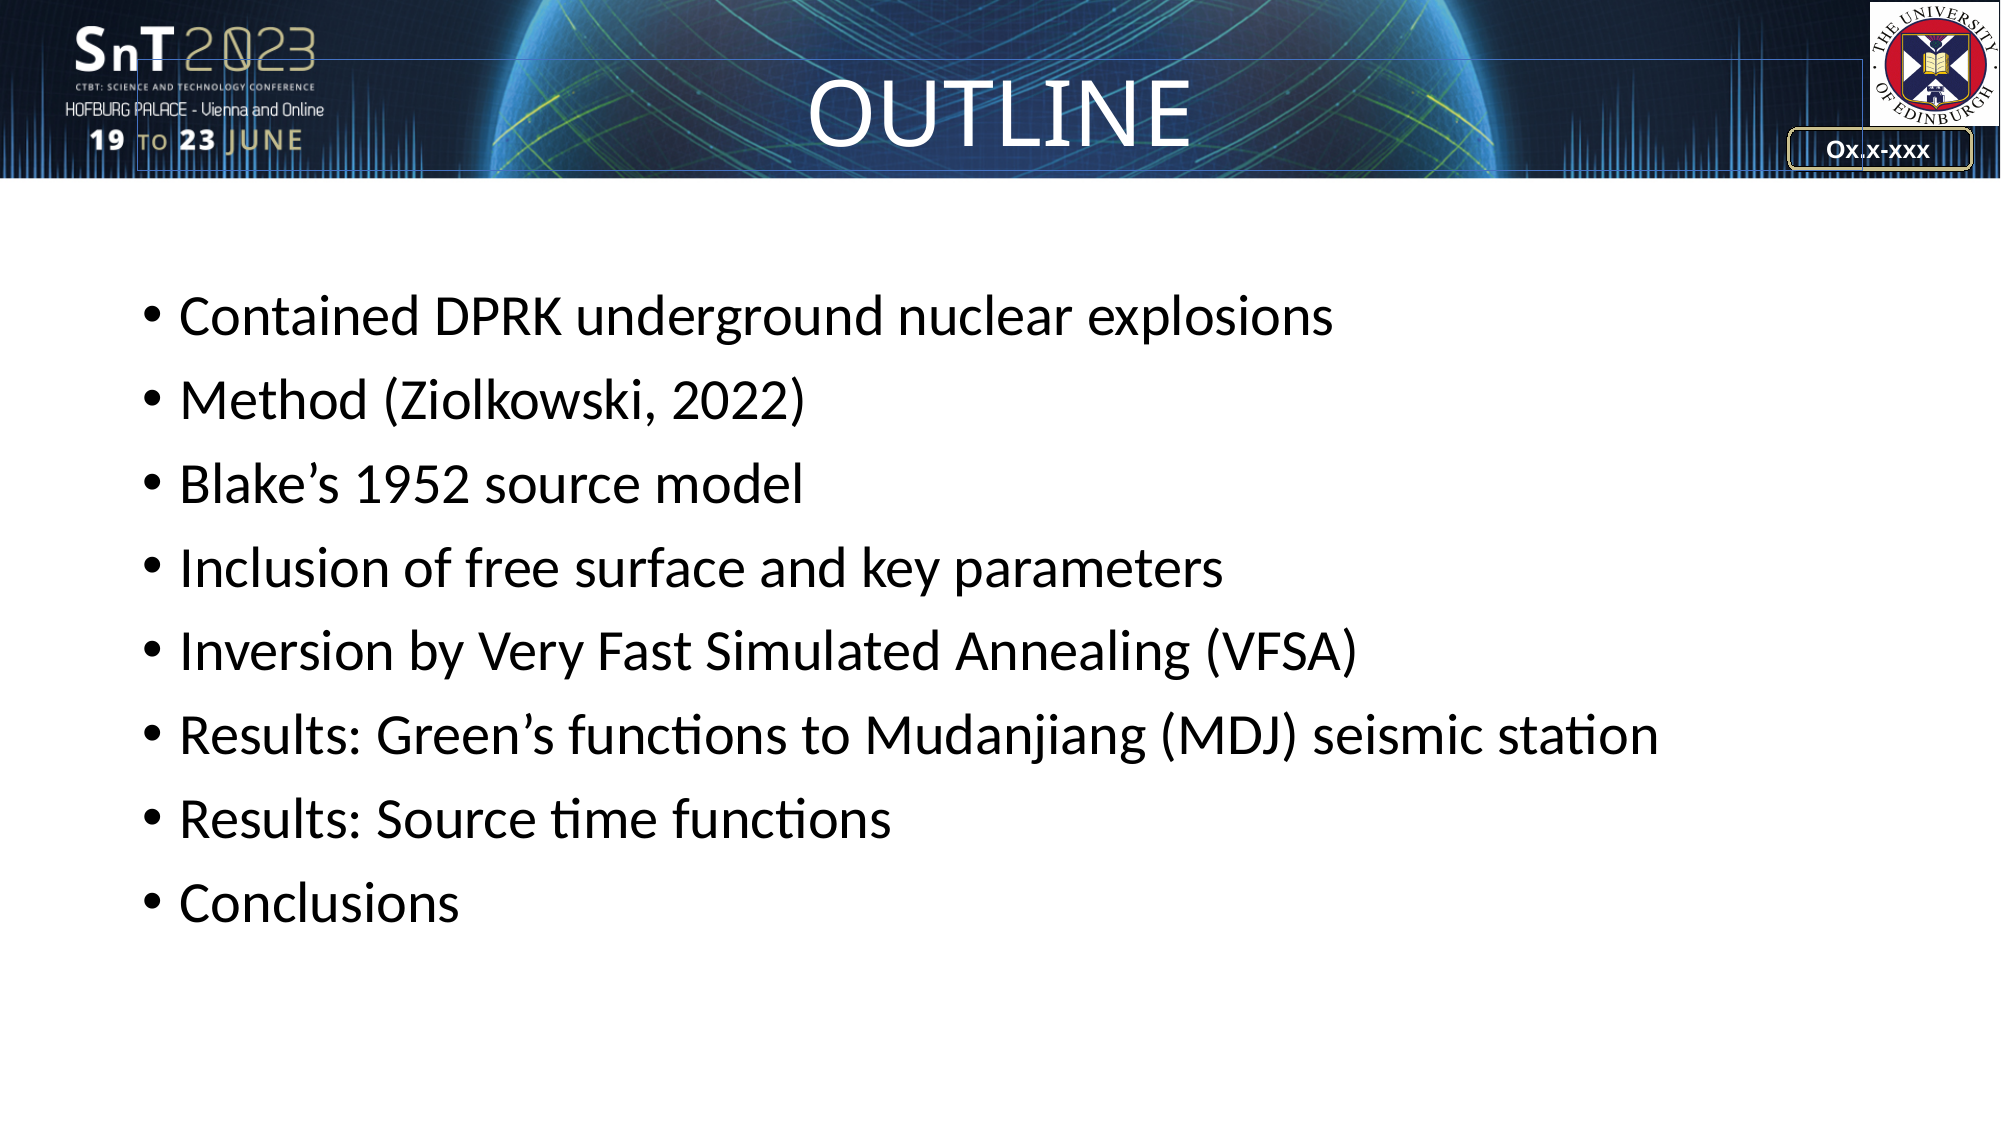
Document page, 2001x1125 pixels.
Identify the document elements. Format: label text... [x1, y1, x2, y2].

list Contained DPRK underground nuclear explosions Method (Ziolkowski, 2022) Blake’s 1952 source model Inclusion of free surface and key parameters Inversion by Very Fast Simulated Annealing (VFSA) Results: Green’s functions to Mudanjiang (MDJ) seismic station Results: Source time functions Conclusions [127, 278, 1853, 992]
title OUTLINE [137, 59, 1863, 171]
text_box Ox.x-xxx [1863, 123, 2000, 171]
picture [0, 0, 2001, 1125]
